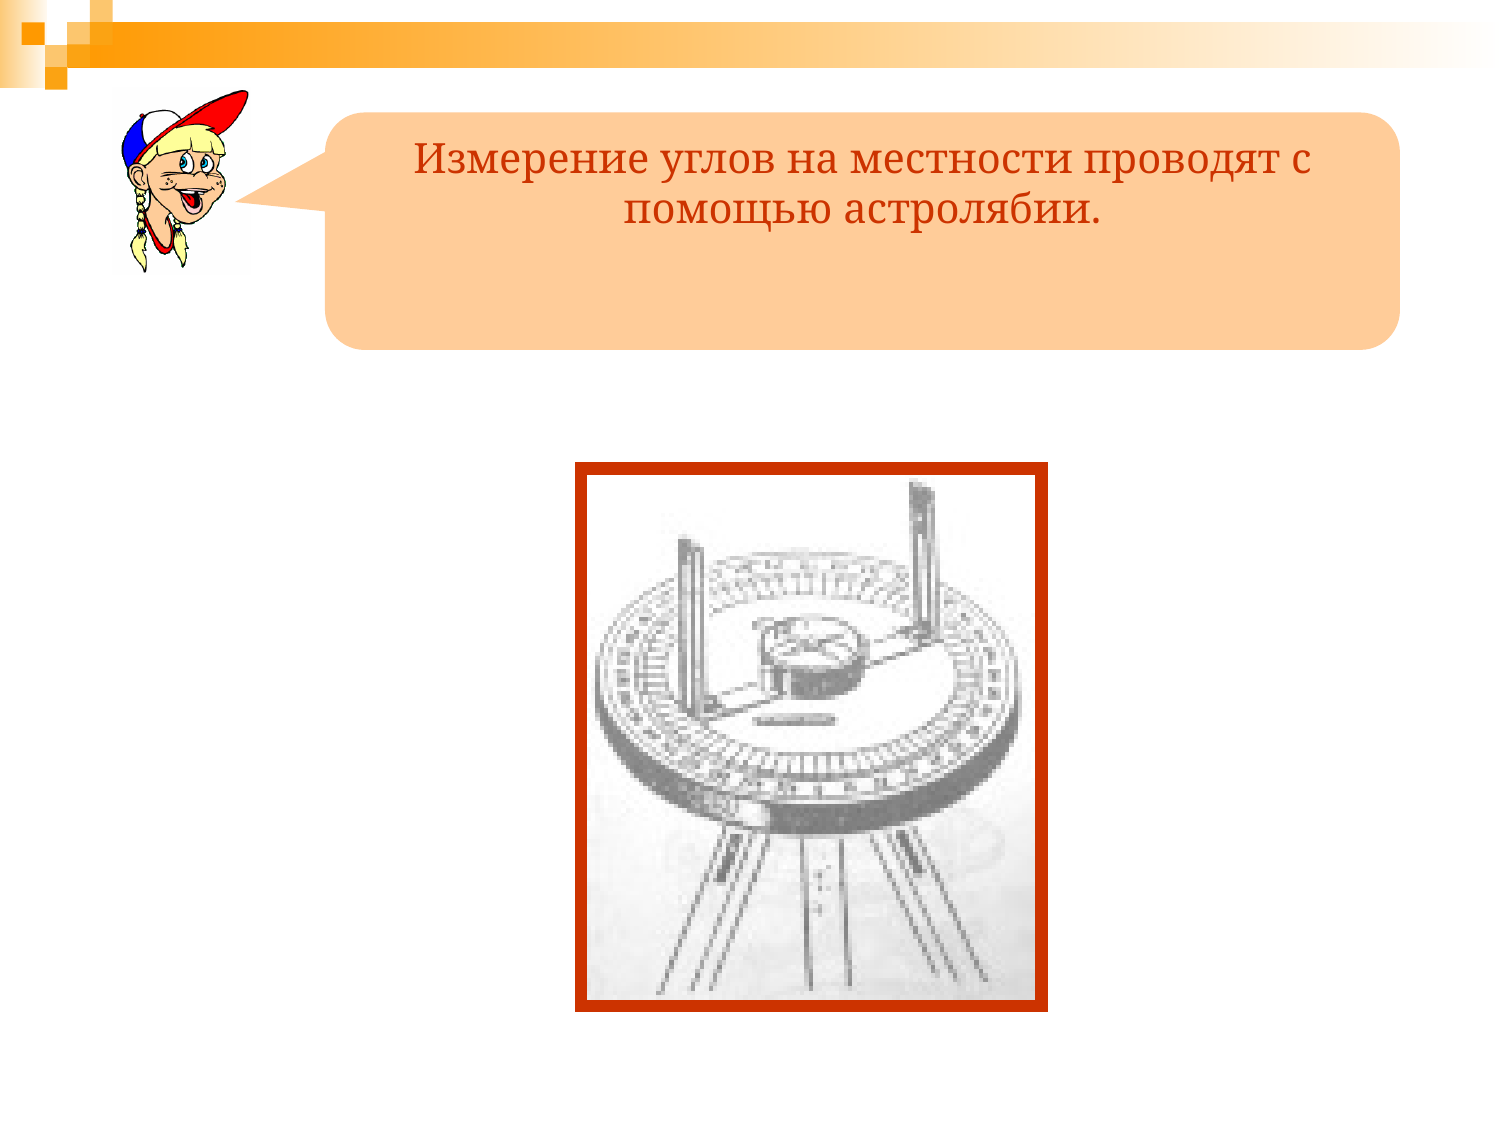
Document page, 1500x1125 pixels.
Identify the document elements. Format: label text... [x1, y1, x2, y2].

picture [587, 474, 1036, 1001]
text_box Измерение углов на местности проводят с помощью астролябии. [256, 112, 1400, 350]
text_box [689, 22, 693, 67]
text_box [773, 22, 777, 67]
picture [112, 87, 251, 276]
